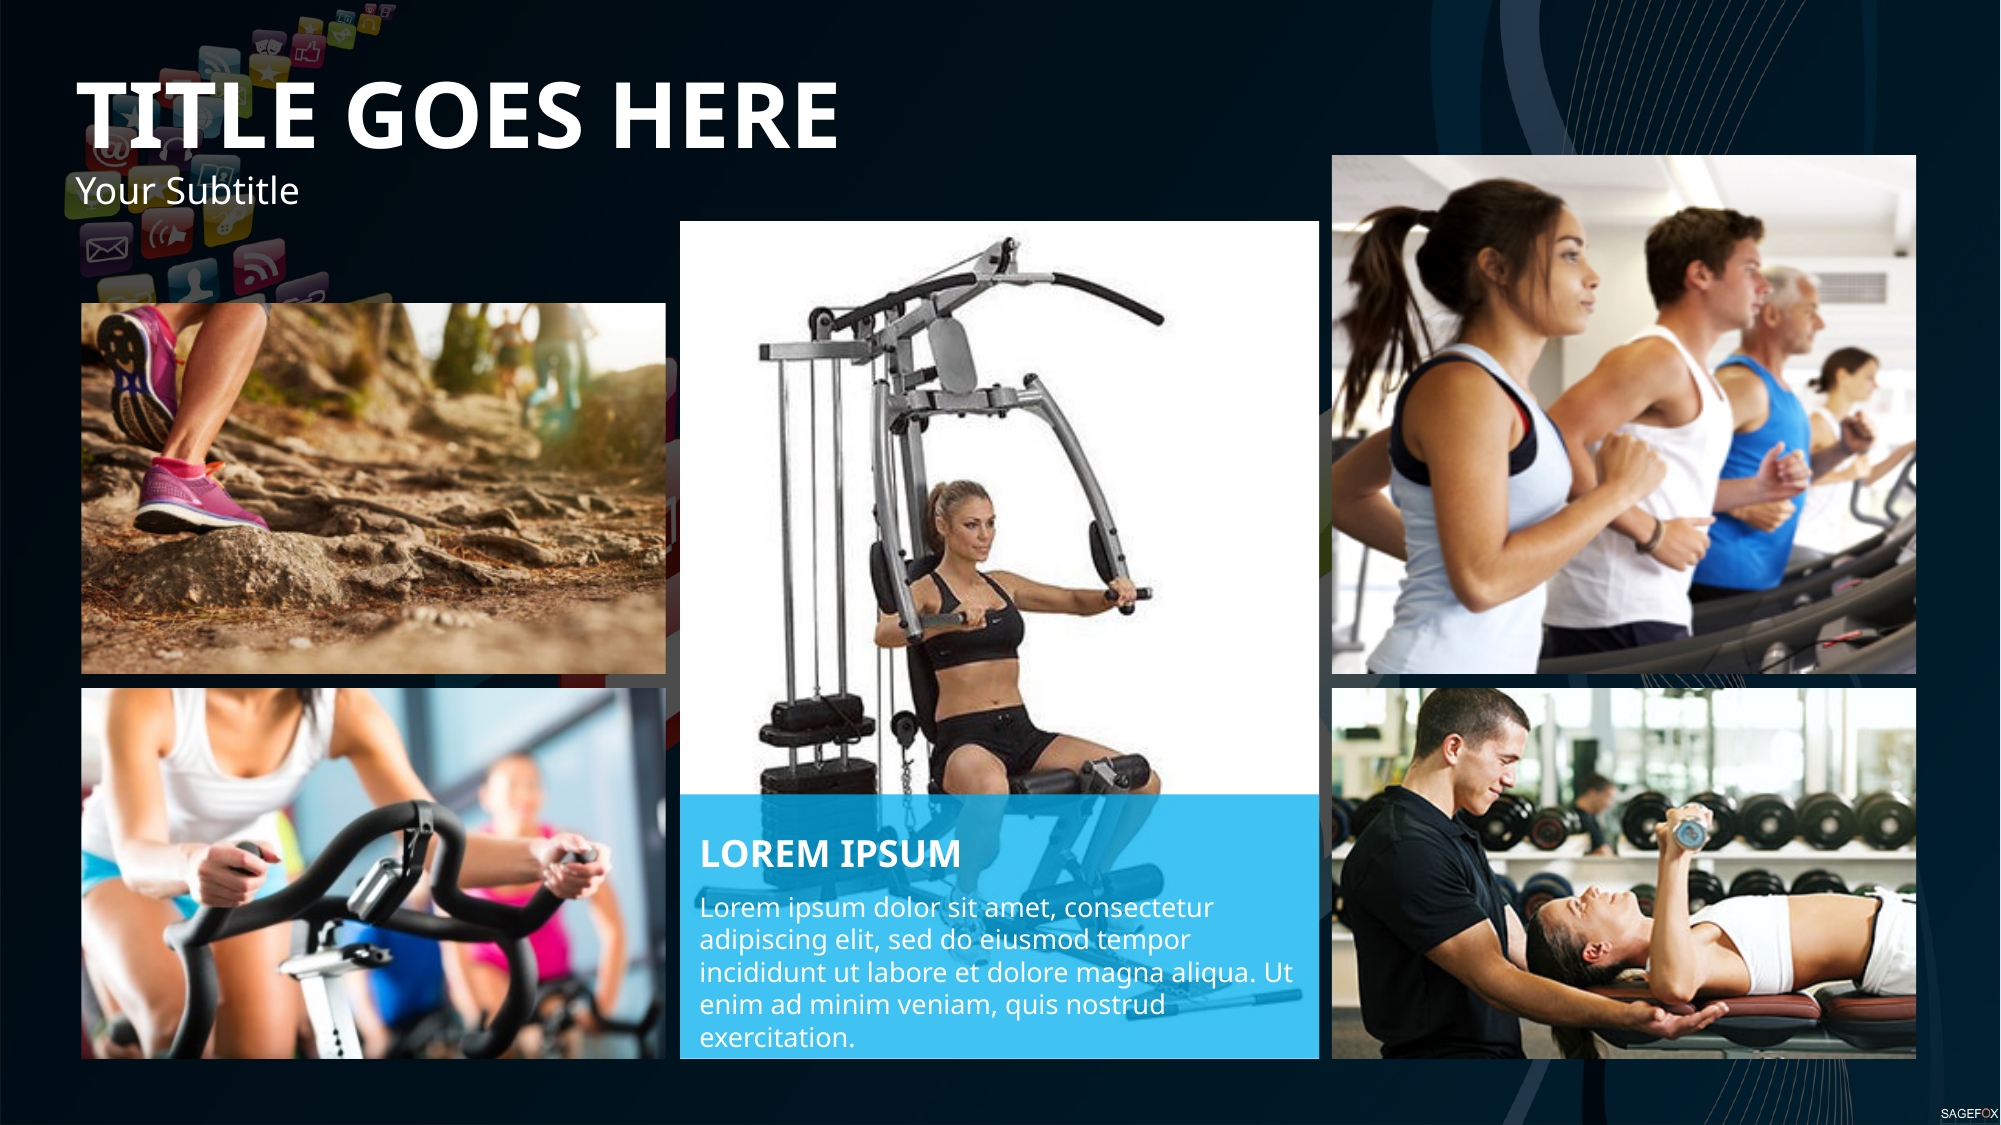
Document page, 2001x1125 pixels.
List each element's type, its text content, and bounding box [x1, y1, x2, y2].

text_box [1331, 154, 1917, 675]
text_box [80, 688, 667, 1060]
picture [0, 0, 2001, 1125]
text_box [679, 221, 1320, 793]
text_box [1331, 688, 1917, 1060]
text_box [679, 793, 1320, 1060]
text_box [80, 303, 667, 675]
text_box LOREM IPSUM Lorem ipsum dolor sit amet, consectetur adipiscing elit, sed do eiusmod tempor incididunt ut labore et dolore magna aliqua. Ut enim ad minim veniam, quis nostrud exercitation. [684, 822, 1324, 1060]
text_box TITLE GOES HERE Your Subtitle [60, 49, 1036, 220]
